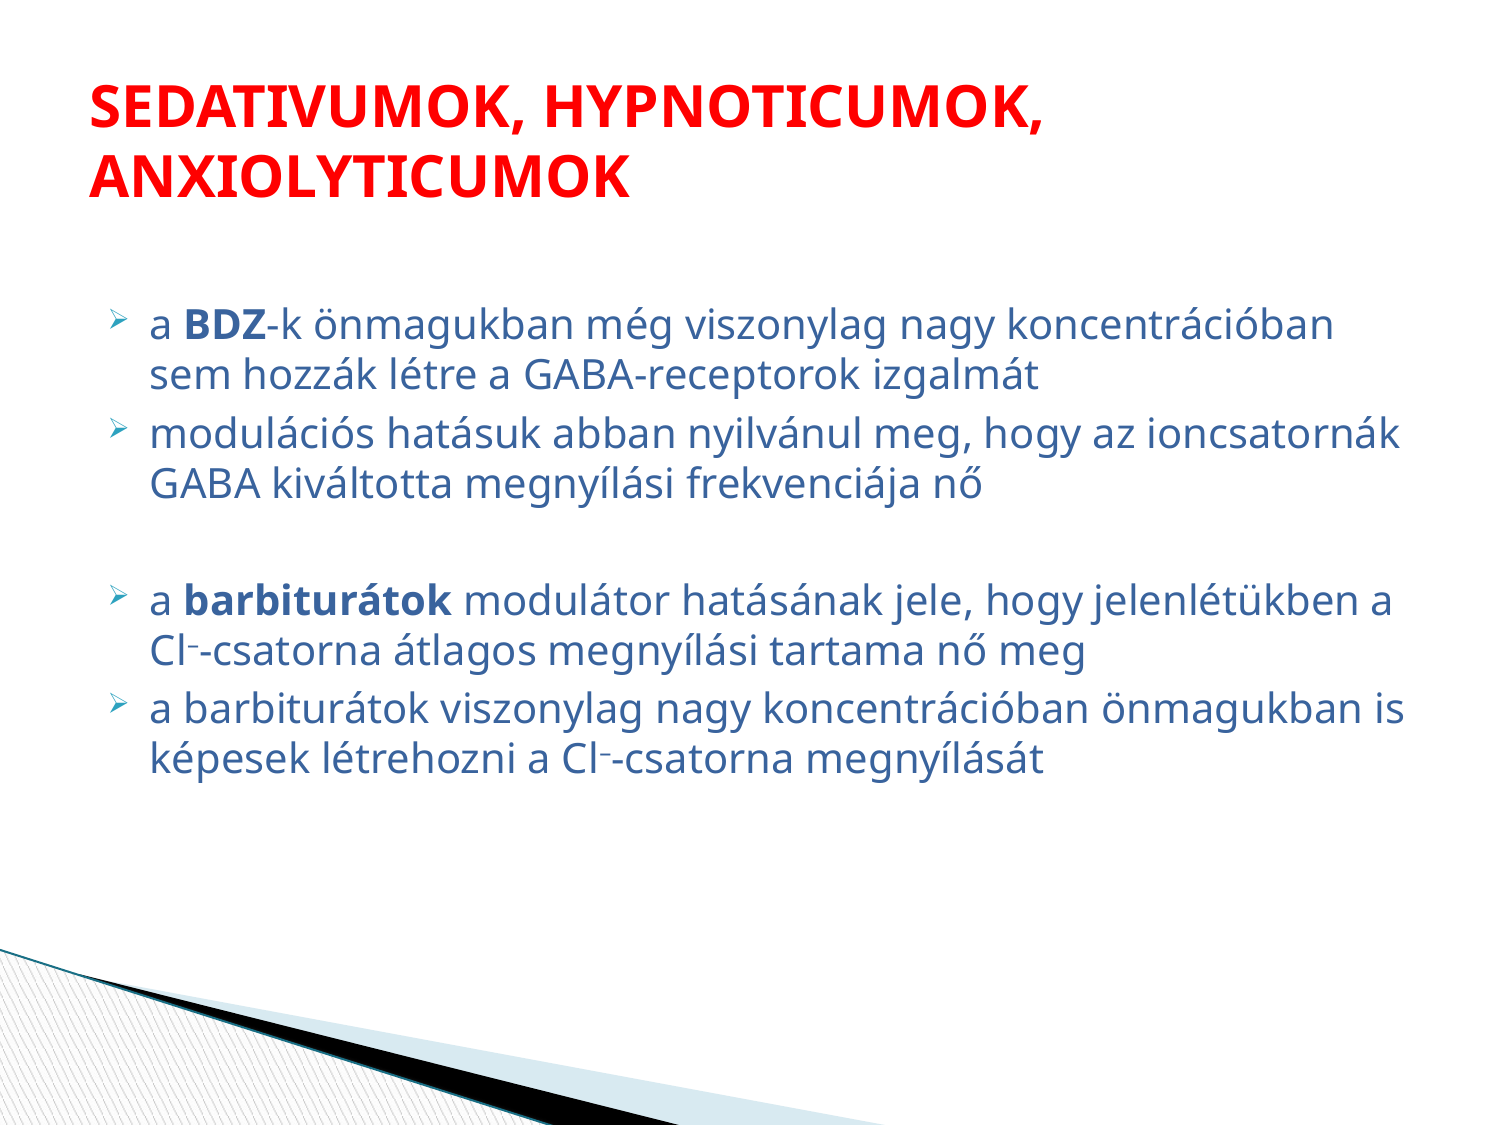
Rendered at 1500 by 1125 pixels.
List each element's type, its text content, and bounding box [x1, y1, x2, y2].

title SEDATIVUMOK, HYPNOTICUMOK, ANXIOLYTICUMOK [75, 45, 1425, 233]
list a BDZ-k önmagukban még viszonylag nagy koncentrációban sem hozzák létre a GABA-receptorok izgalmát modulációs hatásuk abban nyilvánul meg, hogy az ioncsatornák GABA kiváltotta megnyílási frekvenciája nő a barbiturátok modulátor hatásának jele, hogy jelenlétükben a Cl–-csatorna átlagos megnyílási tartama nő meg a barbiturátok viszonylag nagy koncentrációban önmagukban is képesek létrehozni a Cl–-csatorna megnyílását [75, 290, 1425, 986]
